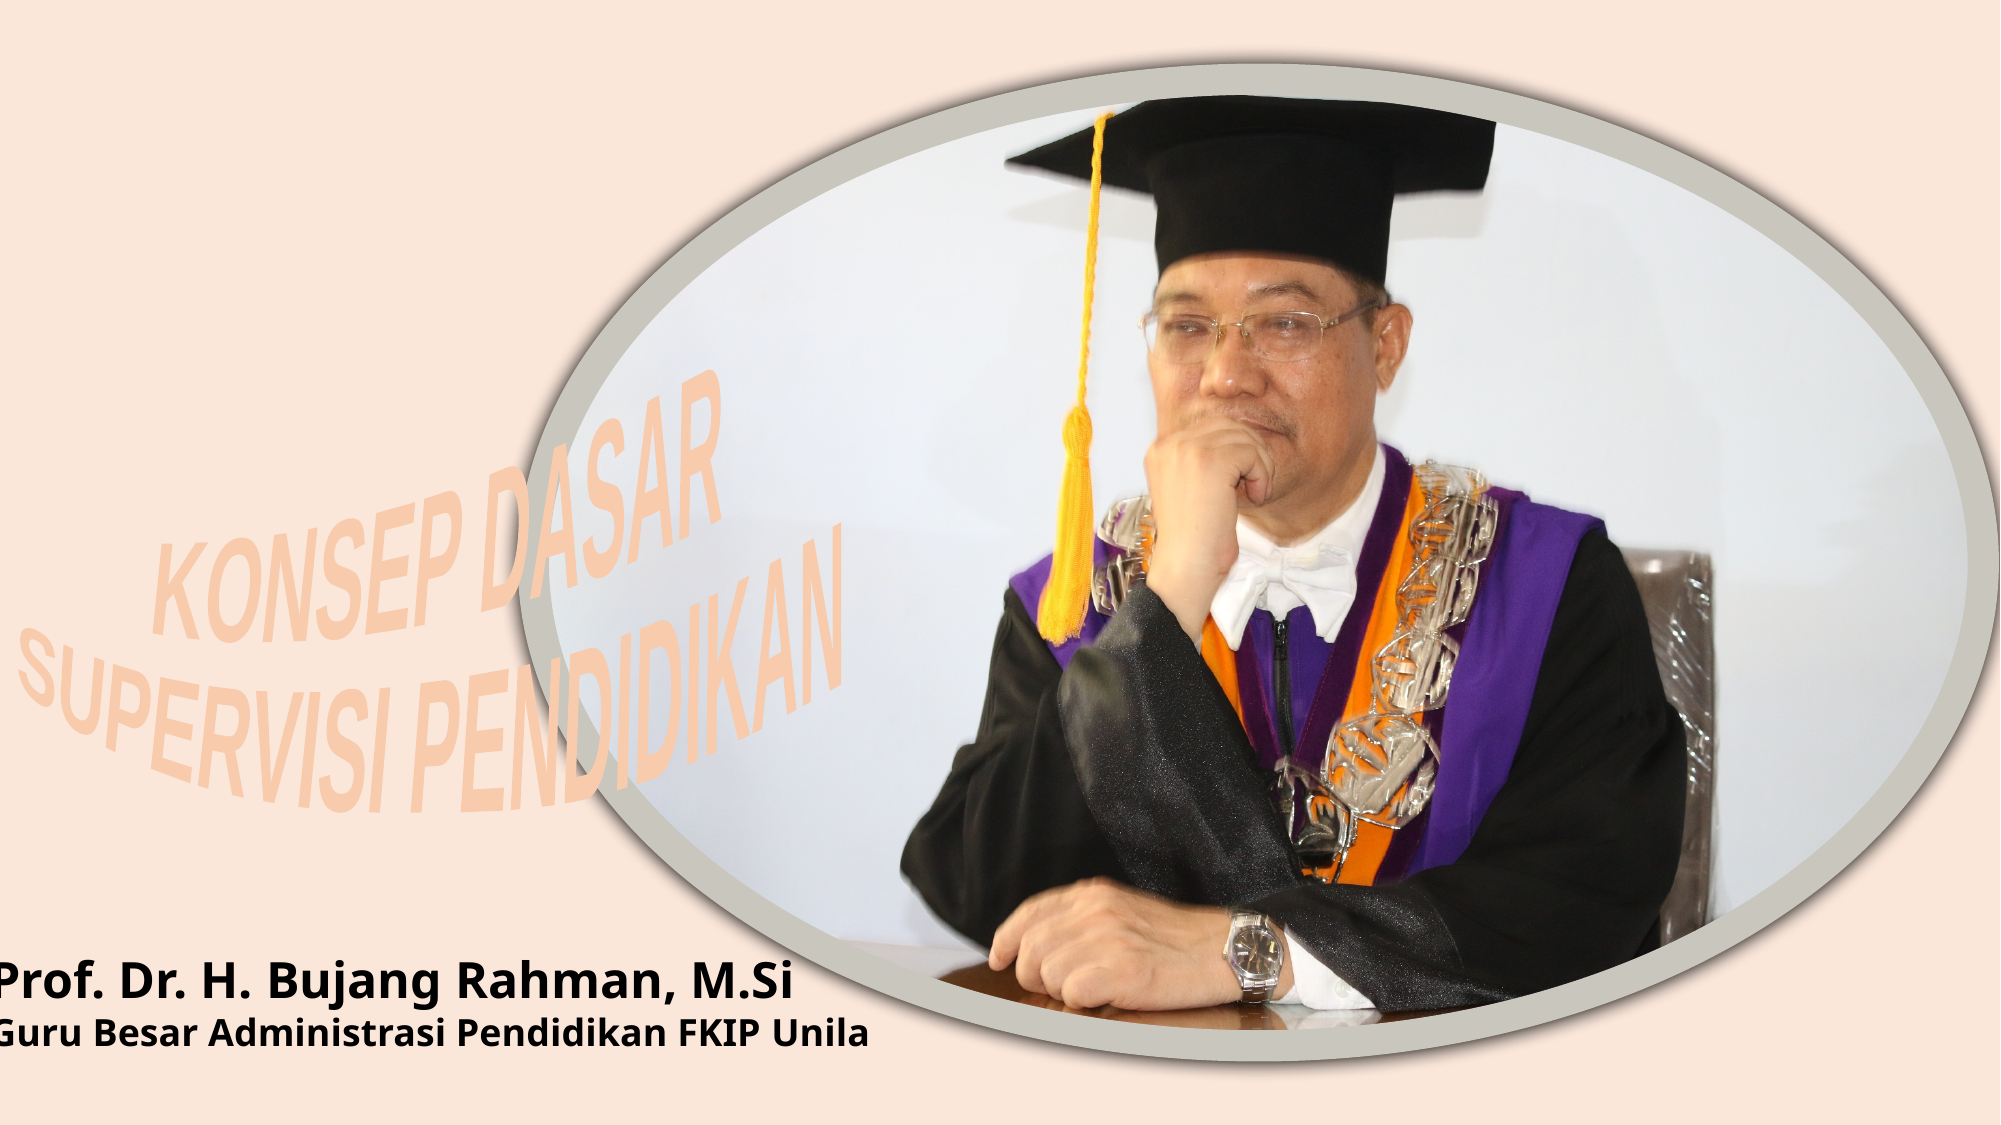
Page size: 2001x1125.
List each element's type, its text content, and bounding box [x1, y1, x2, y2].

text_box Prof. Dr. H. Bujang Rahman, M.Si Guru Besar Administrasi Pendidikan FKIP Unila [0, 941, 885, 1062]
picture [533, 79, 1984, 1046]
